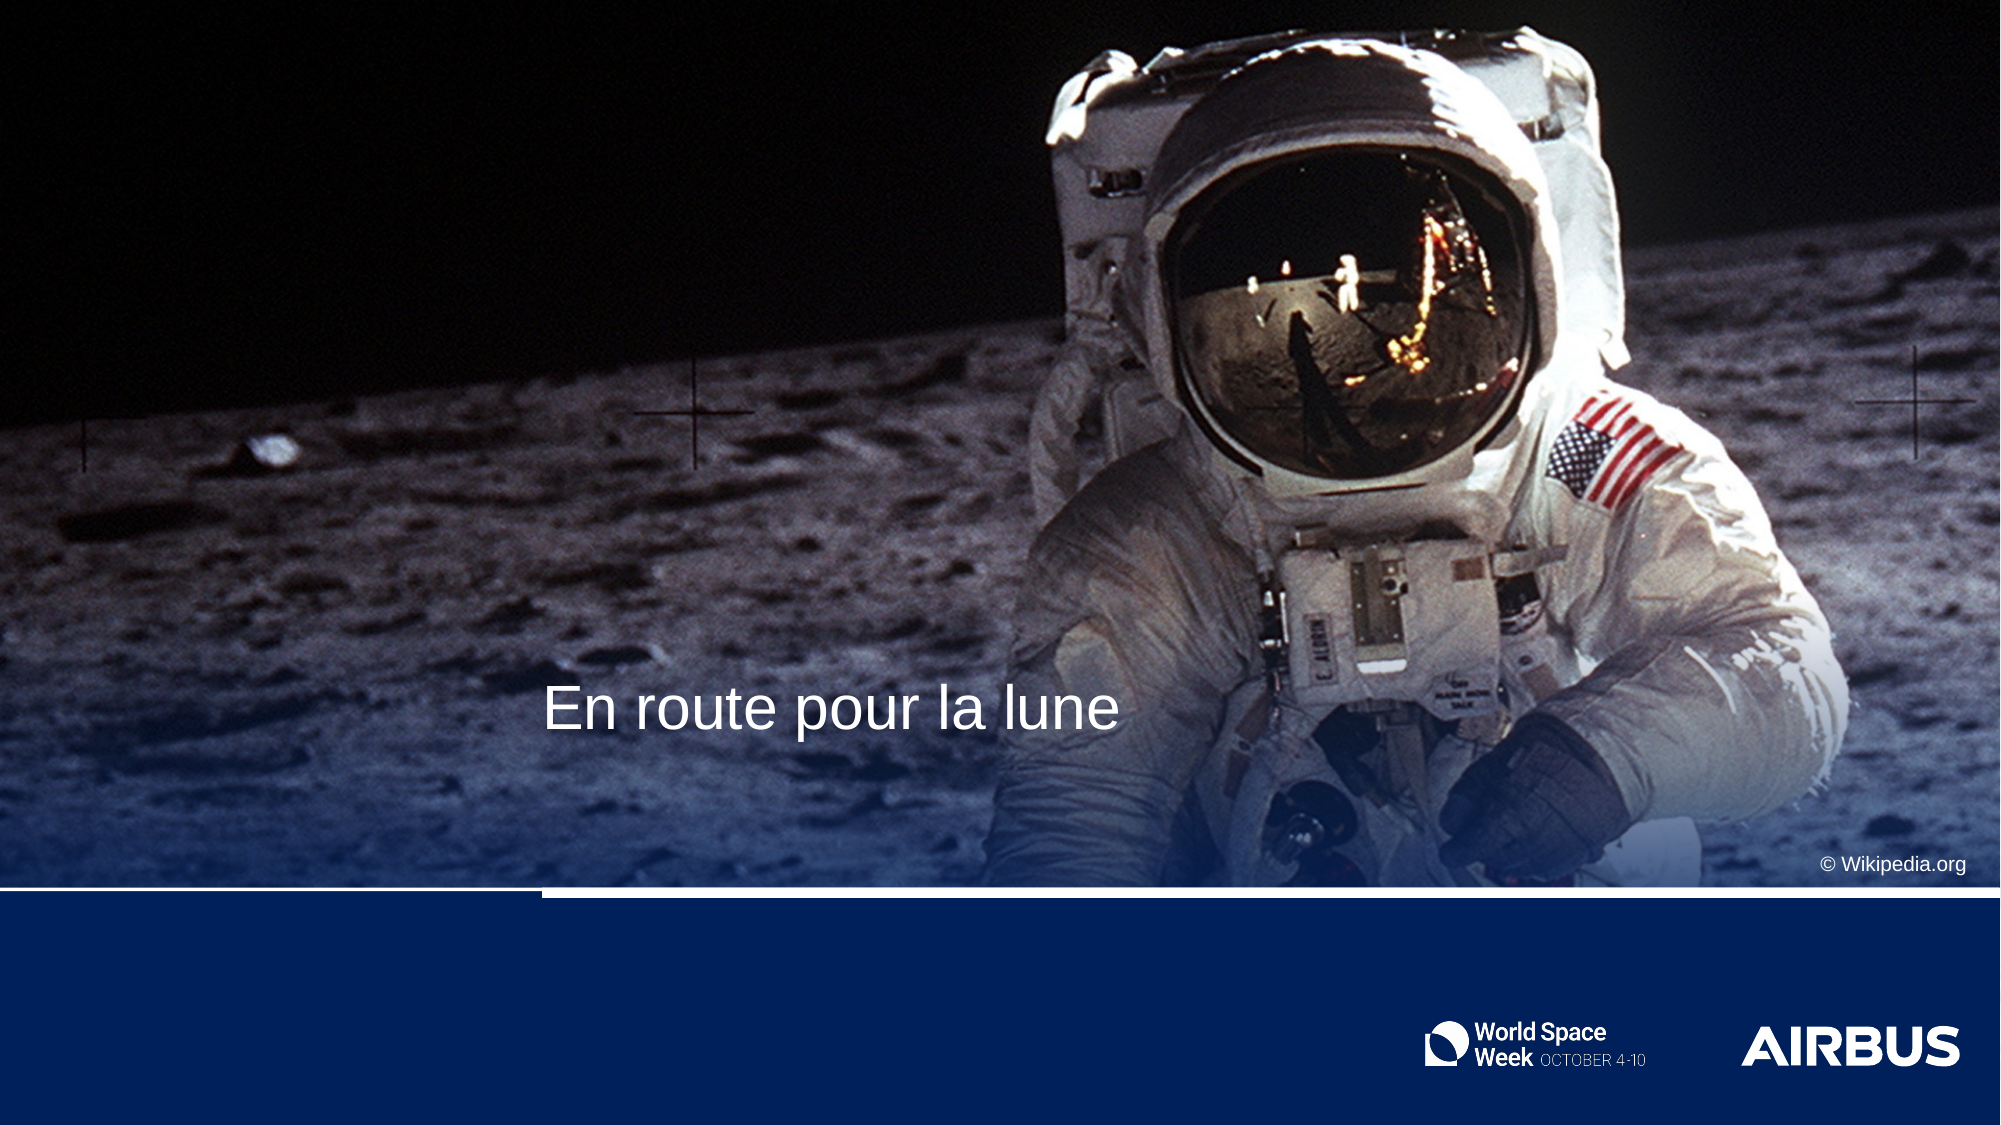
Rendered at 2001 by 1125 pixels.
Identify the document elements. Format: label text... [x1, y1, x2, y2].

picture [0, 0, 2001, 1125]
text_box © Wikipedia.org [1805, 842, 1982, 883]
picture [1425, 1021, 1645, 1066]
title En route pour la lune [542, 267, 1532, 742]
